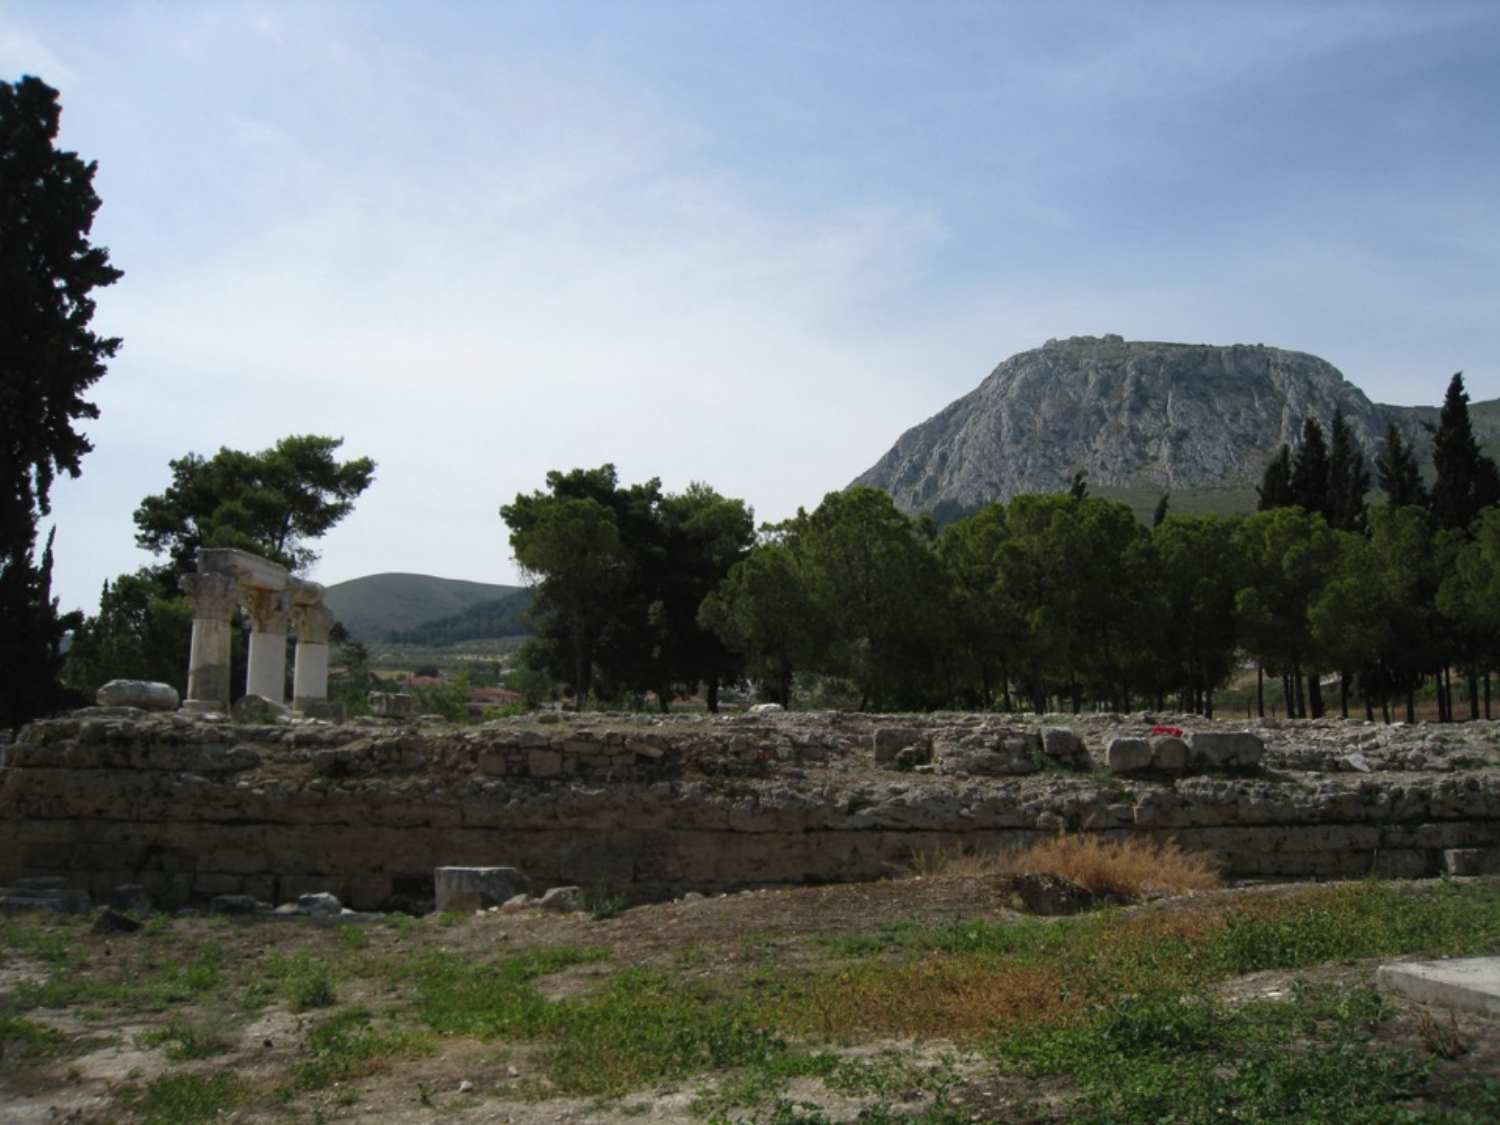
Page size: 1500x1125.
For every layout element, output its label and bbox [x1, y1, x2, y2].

list [0, 0, 1500, 1125]
